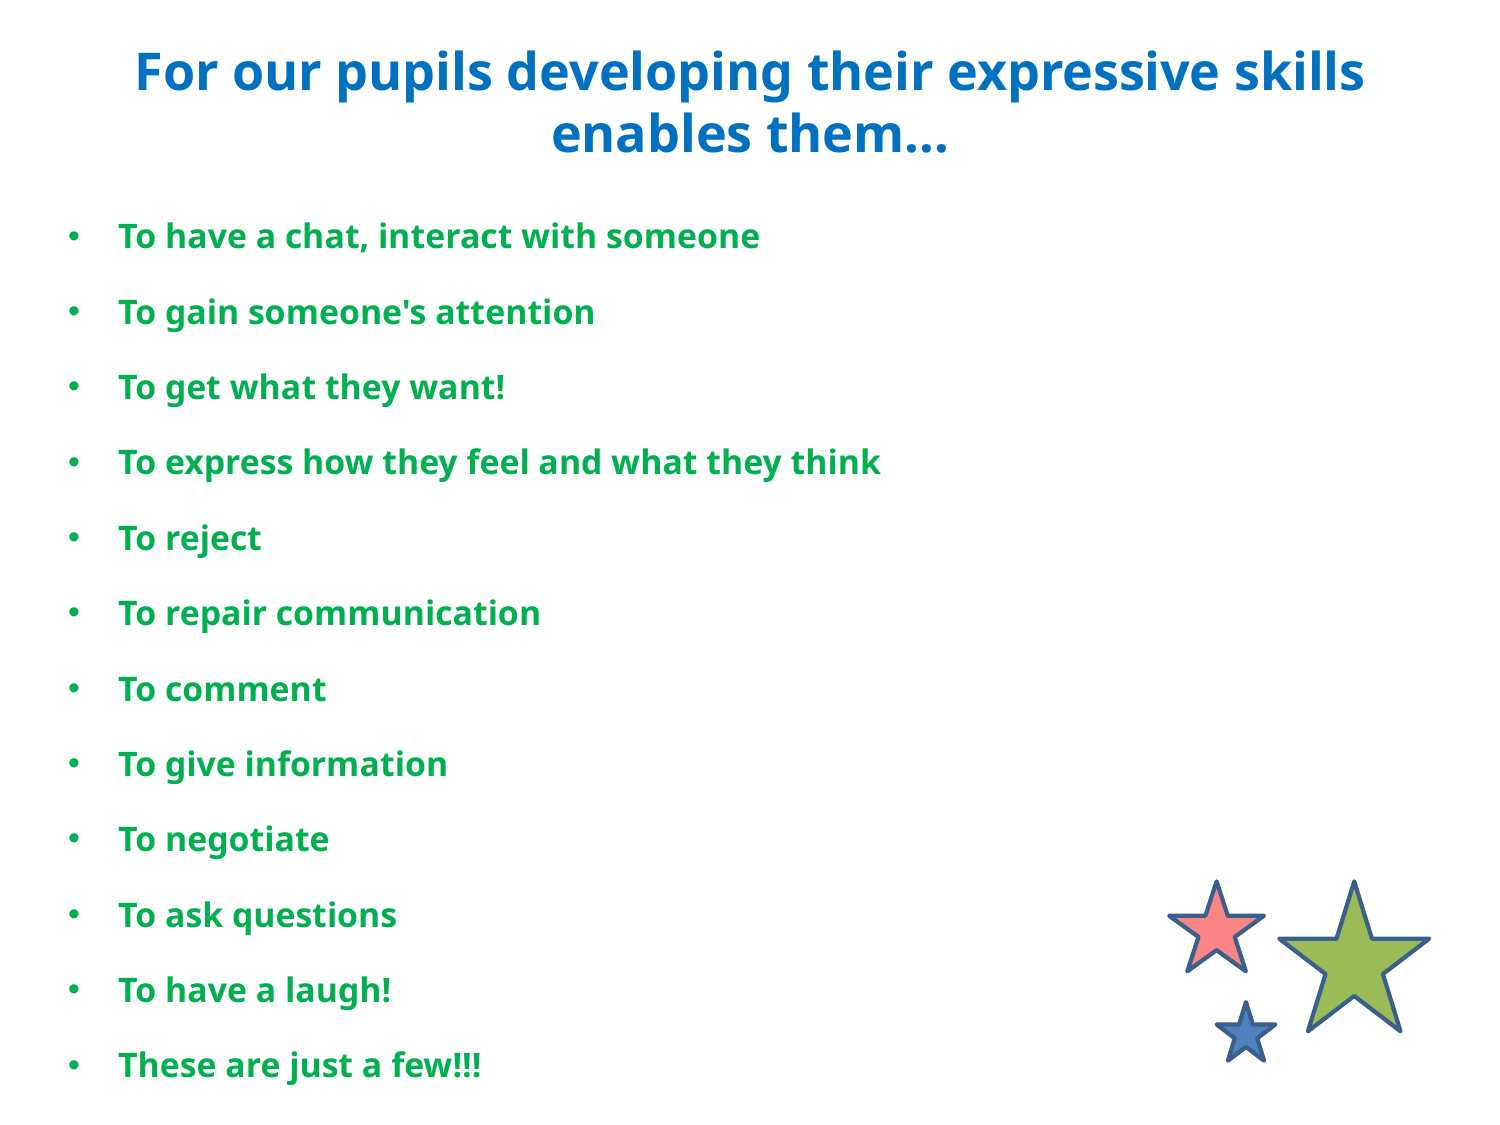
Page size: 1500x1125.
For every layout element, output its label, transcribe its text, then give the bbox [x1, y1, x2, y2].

text_box [1277, 879, 1432, 1034]
list For our pupils developing their expressive skills enables them... To have a chat, interact with someone To gain someone's attention To get what they want! To express how they feel and what they think To reject To repair communication To comment To give information To negotiate To ask questions To have a laugh! These are just a few!!! [53, 30, 1447, 1094]
text_box [1167, 879, 1266, 974]
text_box [1214, 999, 1278, 1063]
